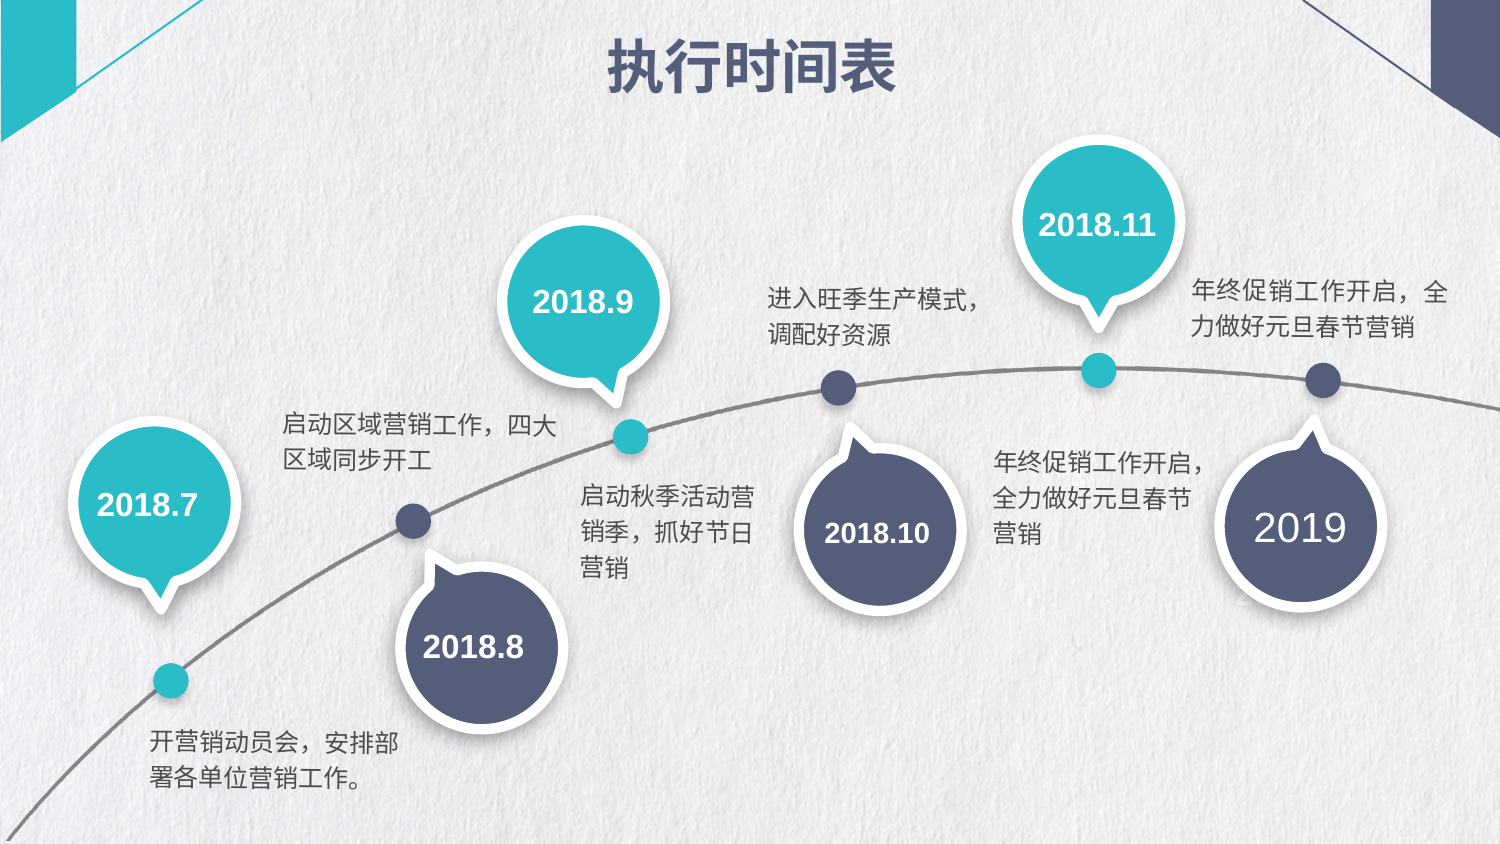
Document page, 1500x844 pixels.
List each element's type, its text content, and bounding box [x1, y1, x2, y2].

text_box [505, 219, 669, 408]
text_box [1221, 419, 1384, 608]
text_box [795, 423, 958, 612]
text_box 年终促销工作开启，全力做好元旦春节营销 [1176, 260, 1464, 331]
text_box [394, 542, 557, 731]
picture [0, 0, 1500, 844]
picture [77, 0, 198, 85]
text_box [1017, 139, 1181, 328]
picture [1307, 0, 1430, 87]
text_box 进入旺季生产模式，调配好资源 [752, 269, 1023, 331]
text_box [73, 421, 237, 610]
list 执行时间表 [278, 31, 1226, 124]
